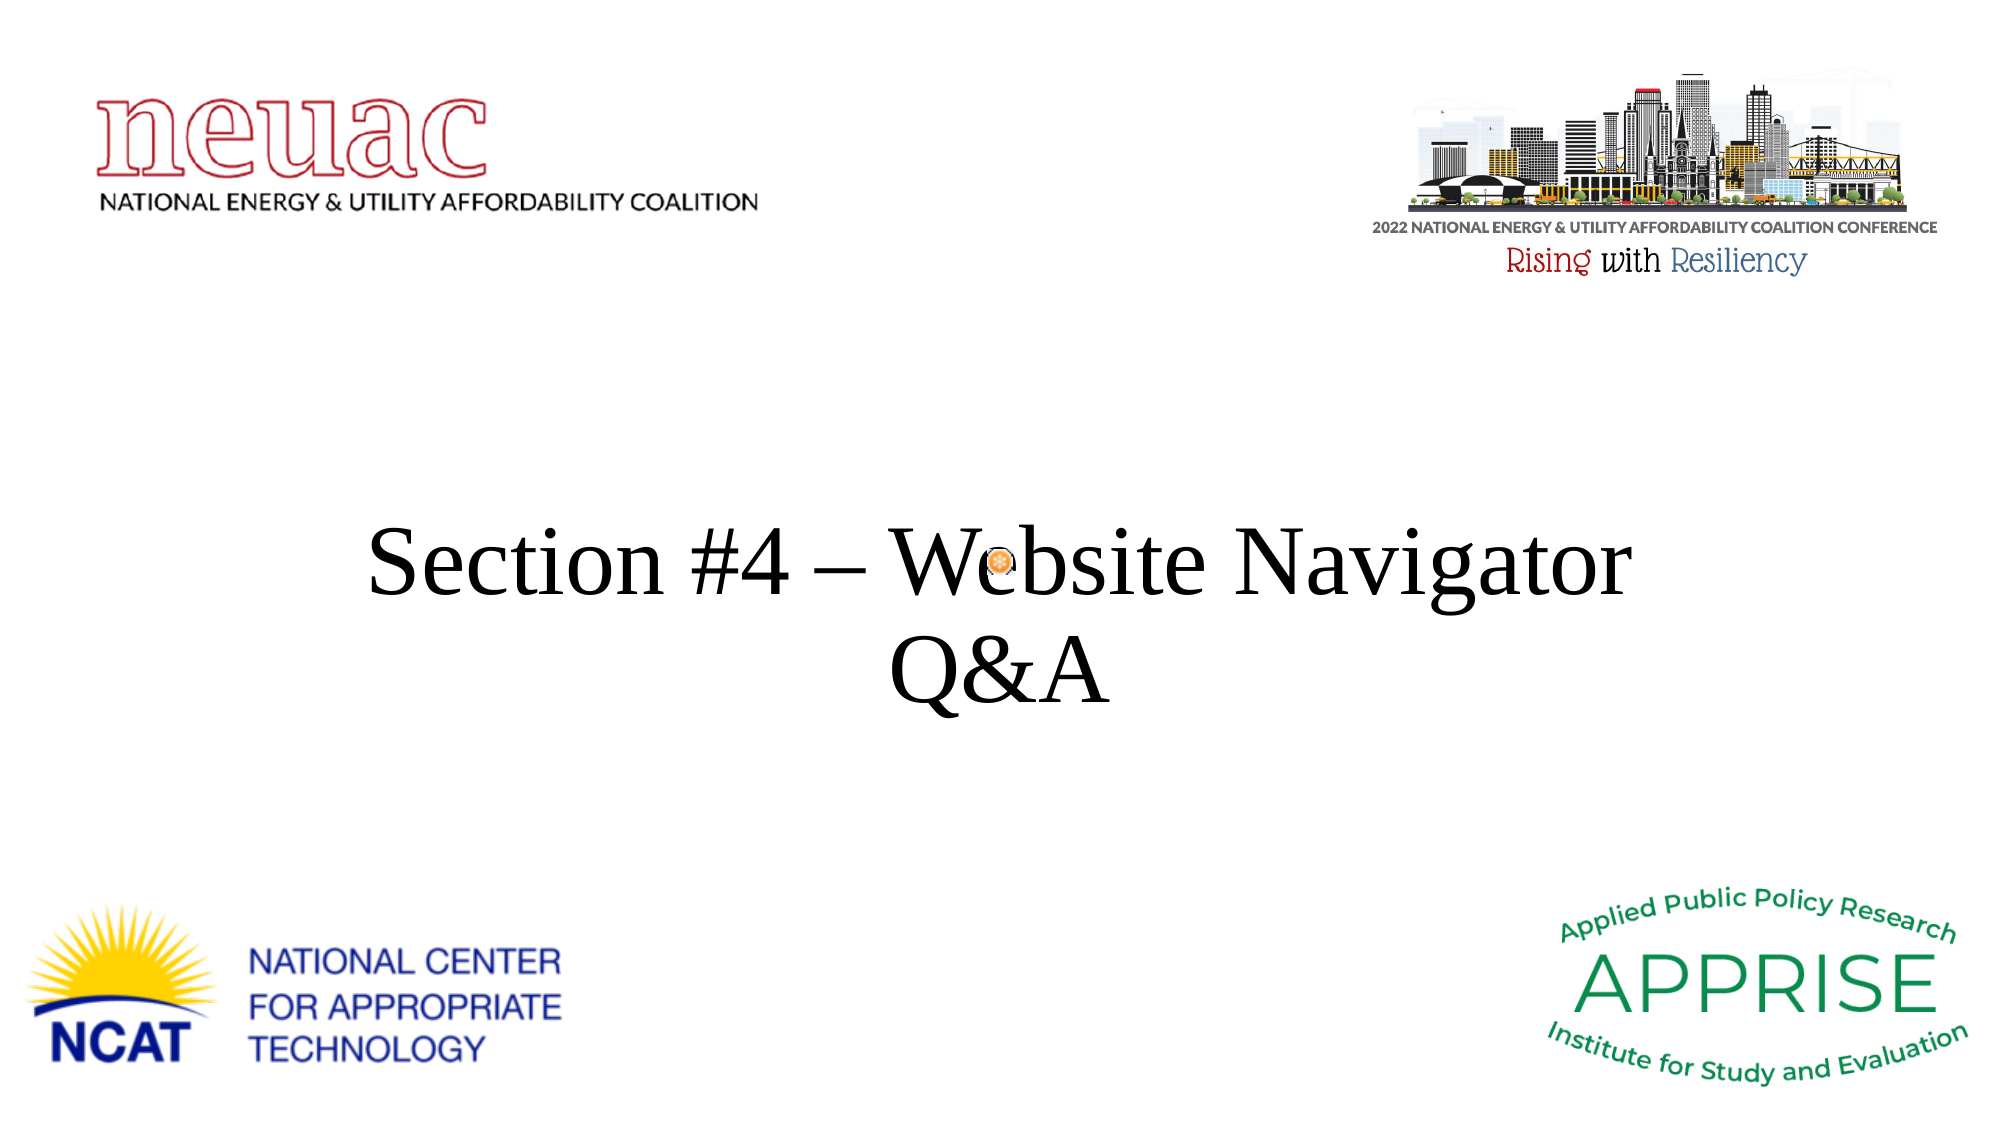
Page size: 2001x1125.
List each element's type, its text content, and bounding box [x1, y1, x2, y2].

picture [1539, 877, 1975, 1096]
picture [987, 549, 1013, 575]
title Section #4 – Website Navigator Q&A [0, 507, 2000, 727]
picture [1357, 59, 1952, 278]
picture [64, 62, 784, 228]
picture [24, 904, 572, 1069]
